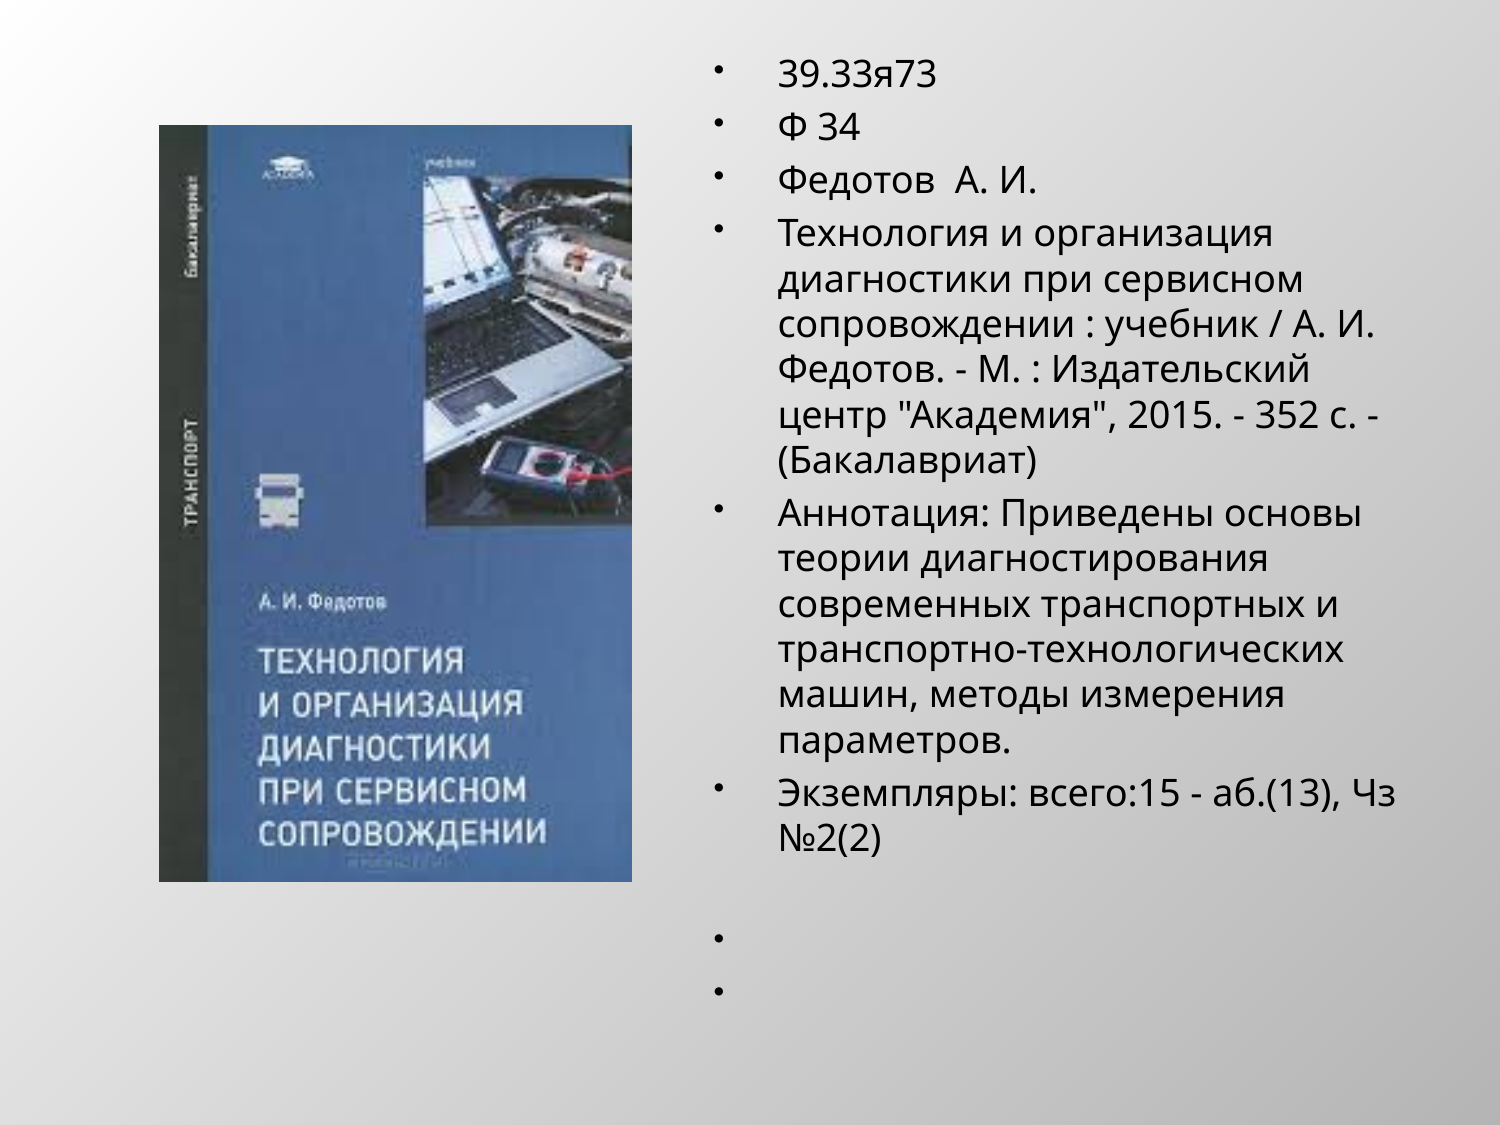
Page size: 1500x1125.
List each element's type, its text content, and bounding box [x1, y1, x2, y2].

picture [159, 125, 633, 882]
list 39.33я73 Ф 34 Федотов А. И. Технология и организация диагностики при сервисном сопровождении : учебник / А. И. Федотов. - М. : Издательский центр "Академия", 2015. - 352 с. - (Бакалавриат) Аннотация: Приведены основы теории диагностирования современных транспортных и транспортно-технологических машин, методы измерения параметров. Экземпляры: всего:15 - аб.(13), Чз №2(2) [679, 42, 1425, 1035]
